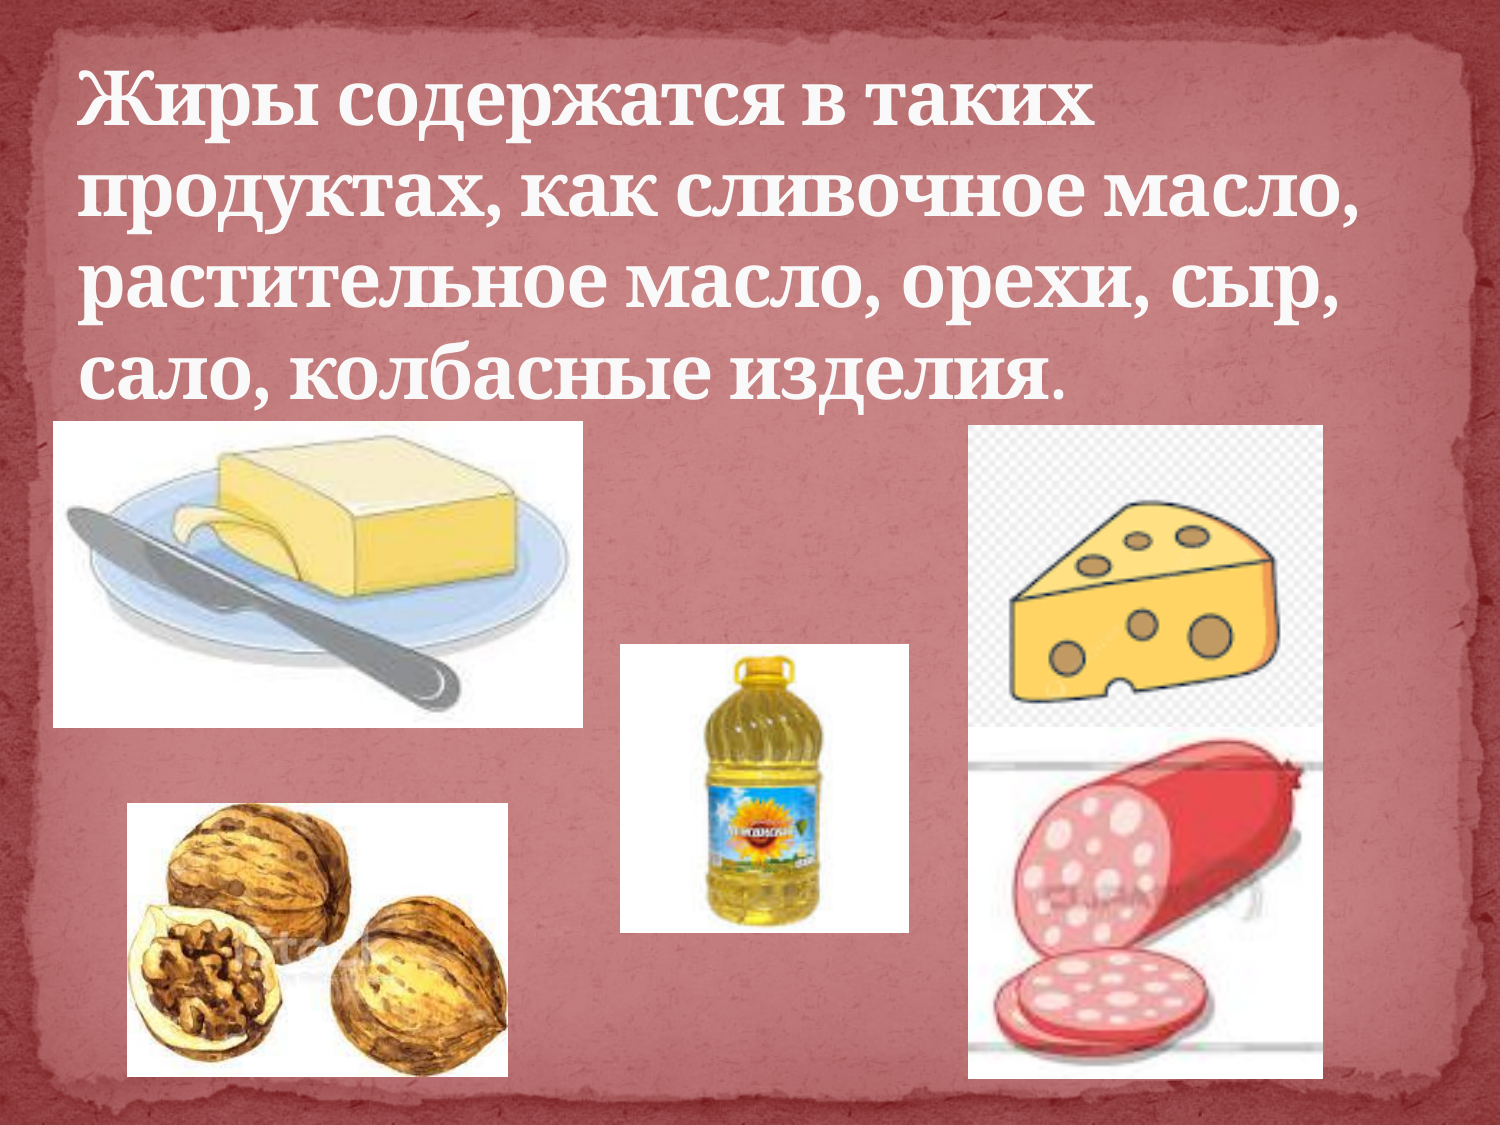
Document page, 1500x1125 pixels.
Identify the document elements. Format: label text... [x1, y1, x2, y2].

picture [968, 425, 1323, 1079]
picture [127, 803, 508, 1077]
picture [53, 421, 583, 728]
title Жиры содержатся в таких продуктах, как сливочное масло, растительное масло, орехи, сыр, сало, колбасные изделия. [62, 34, 1402, 422]
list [622, 646, 907, 931]
